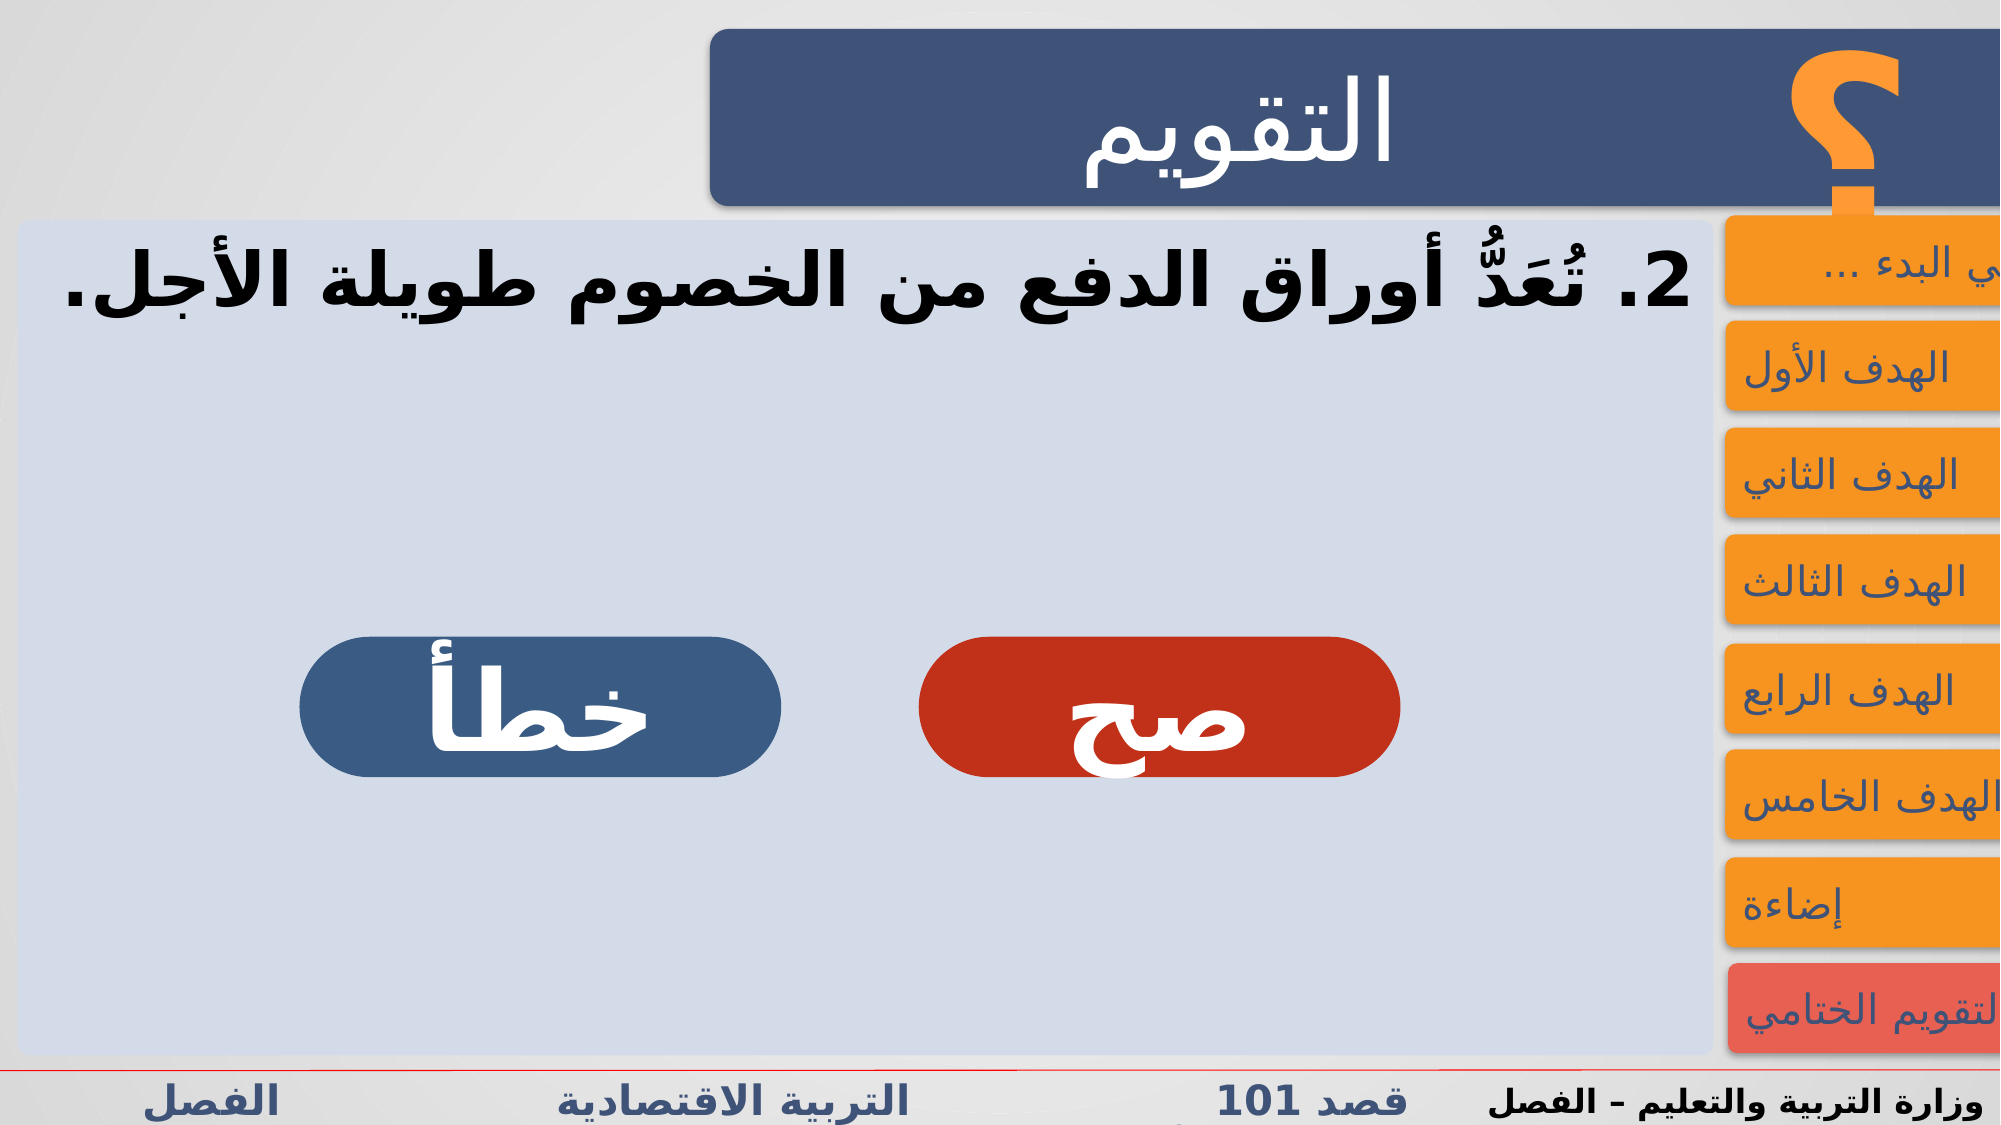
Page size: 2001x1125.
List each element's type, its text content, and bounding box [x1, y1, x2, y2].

text_box إضاءة [1724, 856, 2000, 949]
text_box التقويم الختامي [1726, 962, 2000, 1055]
text_box التقويم [1064, 41, 1415, 192]
text_box [708, 27, 1813, 208]
text_box الهدف الرابع [1723, 642, 2000, 735]
text_box فــــي البدء ... [1724, 214, 2000, 307]
text_box قصد 101 التربية الاقتصادية الفصل الدراسي الأول/الثاني الدرس 2-3: المحاسبة المالية [0, 1071, 1425, 1125]
text_box 2. تُعَدُّ أوراق الدفع من الخصوم طويلة الأجل. [16, 219, 1715, 1057]
text_box الهدف الثاني [1724, 426, 2000, 519]
text_box صح [917, 635, 1402, 779]
text_box ؟ [1813, 0, 1930, 214]
text_box الهدف الأول [1724, 319, 2000, 412]
text_box [1930, 27, 2000, 208]
text_box خطأ [298, 635, 783, 779]
text_box الهدف الخامس [1724, 748, 2000, 841]
text_box وزارة التربية والتعليم – الفصل الدراسي2023-2024 [1425, 1072, 2000, 1125]
text_box قصد 101 التربية الاقتصادية الفصل الدراسي الأول/الثاني الدرس 2-3: المحاسبة المالية [0, 1065, 1425, 1069]
text_box الهدف الثالث [1724, 533, 2000, 626]
